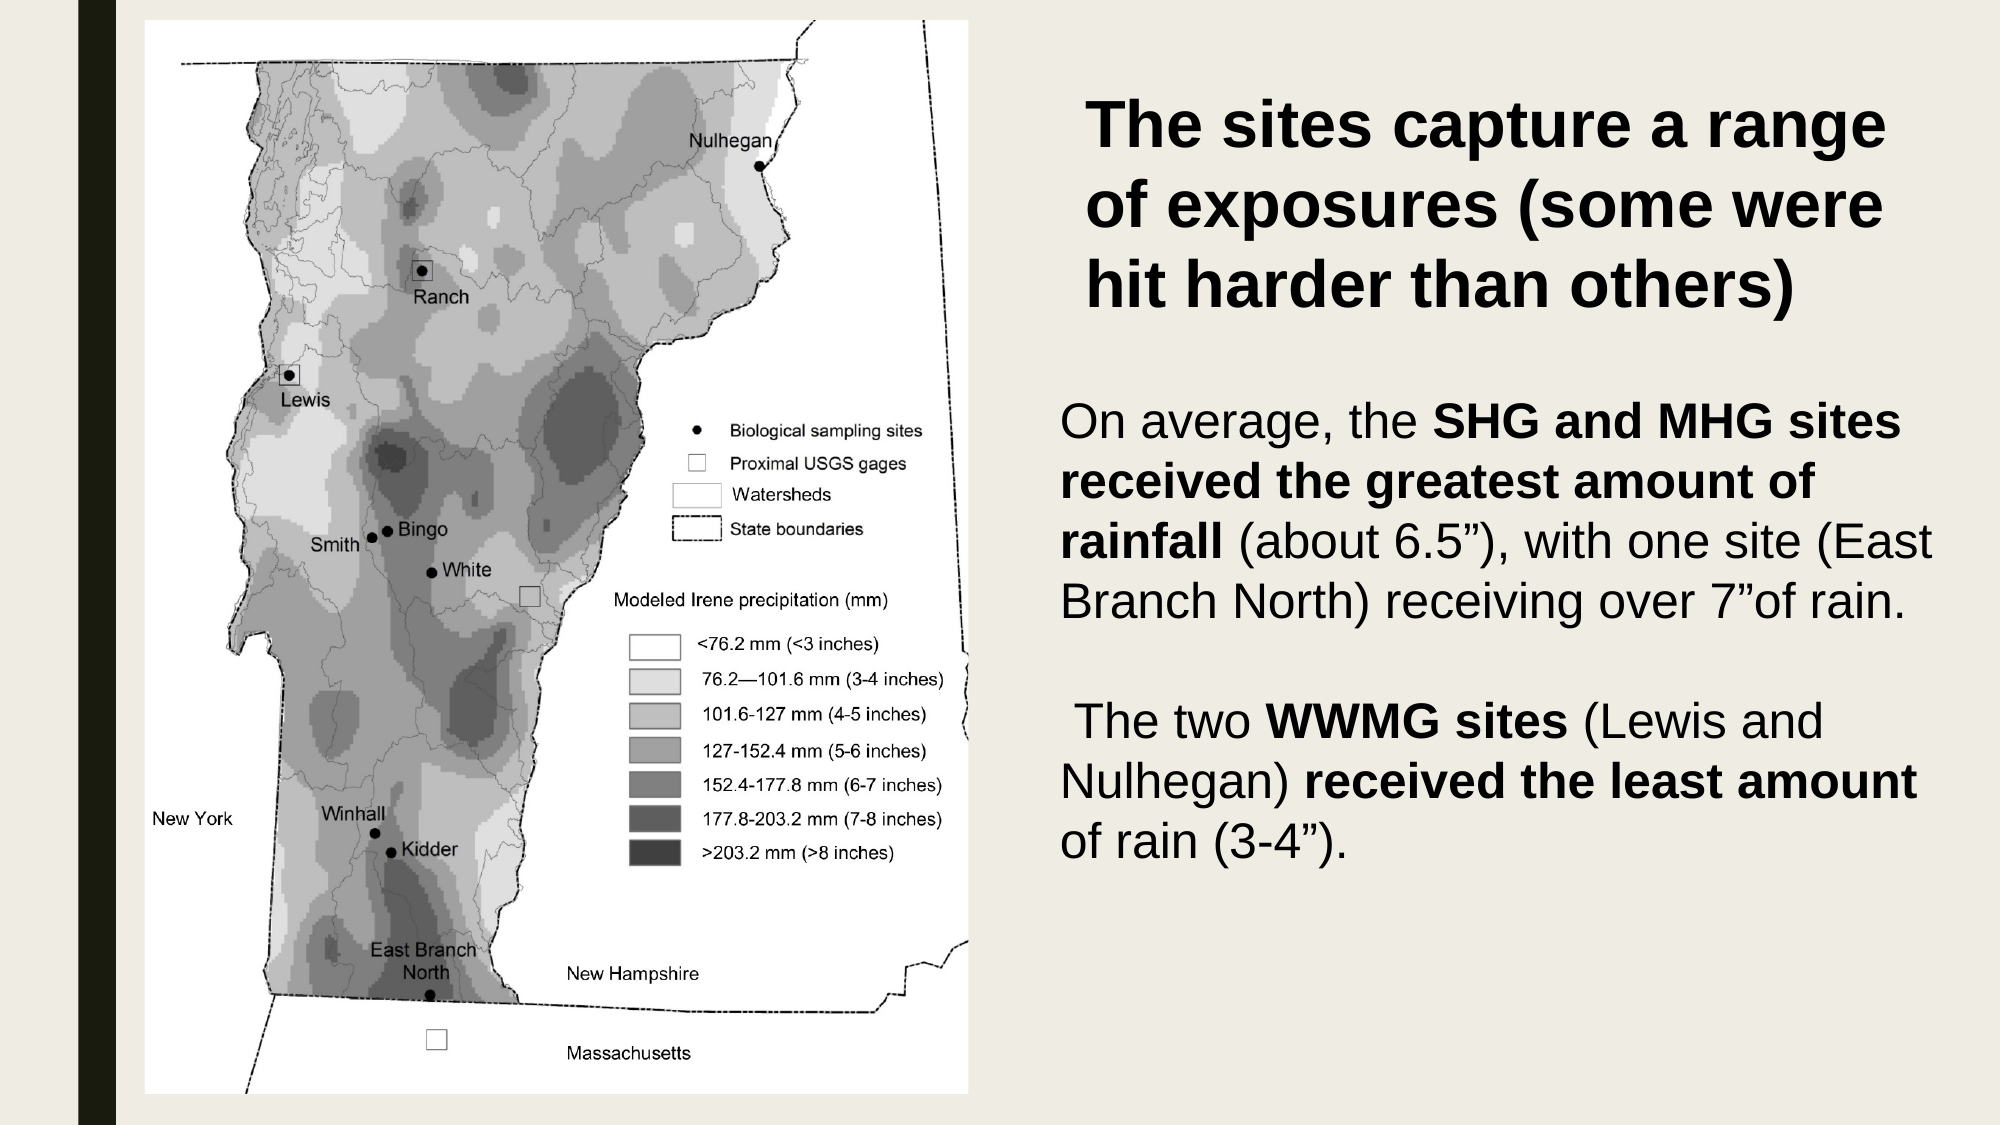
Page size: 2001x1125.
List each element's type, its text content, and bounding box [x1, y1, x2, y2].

text_box On average, the SHG and MHG sites received the greatest amount of rainfall (about 6.5”), with one site (East Branch North) receiving over 7”of rain. The two WWMG sites (Lewis and Nulhegan) received the least amount of rain (3-4”). [1045, 381, 1962, 876]
picture [144, 19, 969, 1094]
text_box The sites capture a range of exposures (some were hit harder than others) [1070, 73, 1937, 329]
